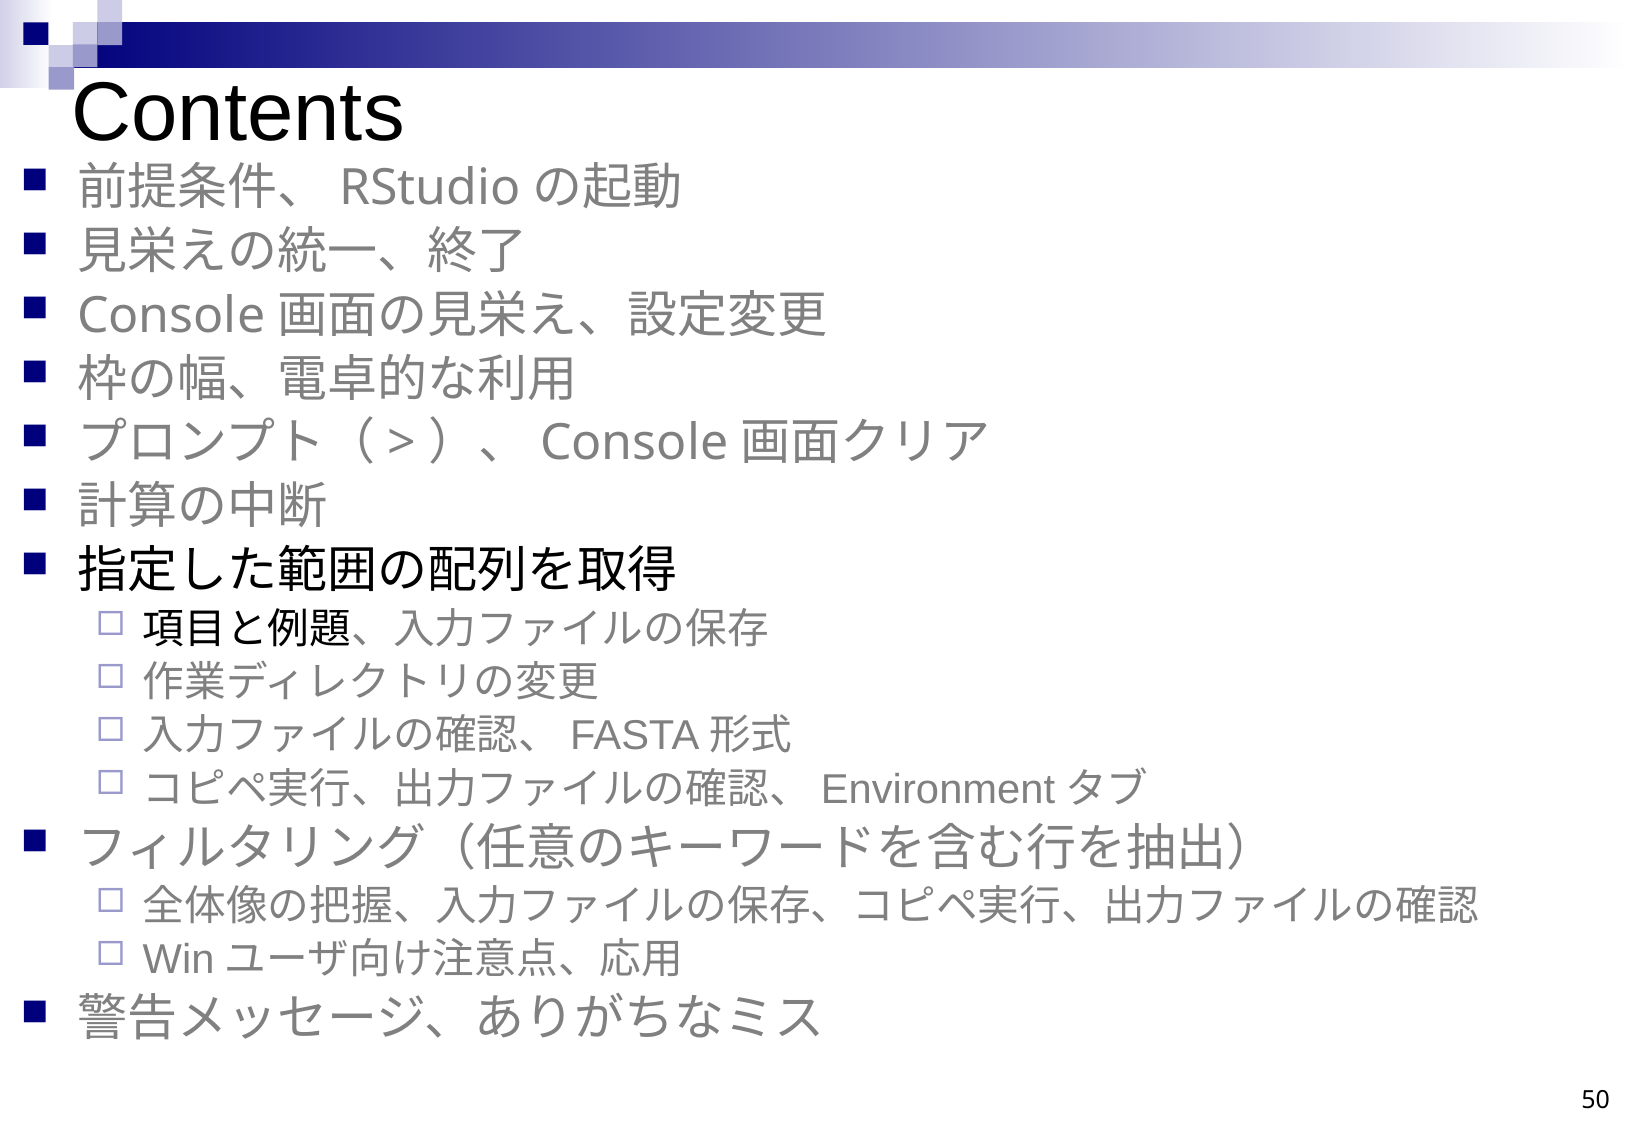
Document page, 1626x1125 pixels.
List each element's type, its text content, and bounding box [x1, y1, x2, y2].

slide_number 50 [1245, 1049, 1625, 1125]
list 前提条件、RStudioの起動 見栄えの統一、終了 Console画面の見栄え、設定変更 枠の幅、電卓的な利用 プロンプト（>）、Console画面クリア 計算の中断 指定した範囲の配列を取得 項目と例題、入力ファイルの保存 作業ディレクトリの変更 入力ファイルの確認、FASTA形式 コピペ実行、出力ファイルの確認、Environmentタブ フィルタリング（任意のキーワードを含む行を抽出） 全体像の把握、入力ファイルの保存、コピペ実行、出力ファイルの確認 Winユーザ向け注意点、応用 警告メッセージ、ありがちなミス [5, 153, 1616, 870]
title Contents [56, 30, 1568, 153]
